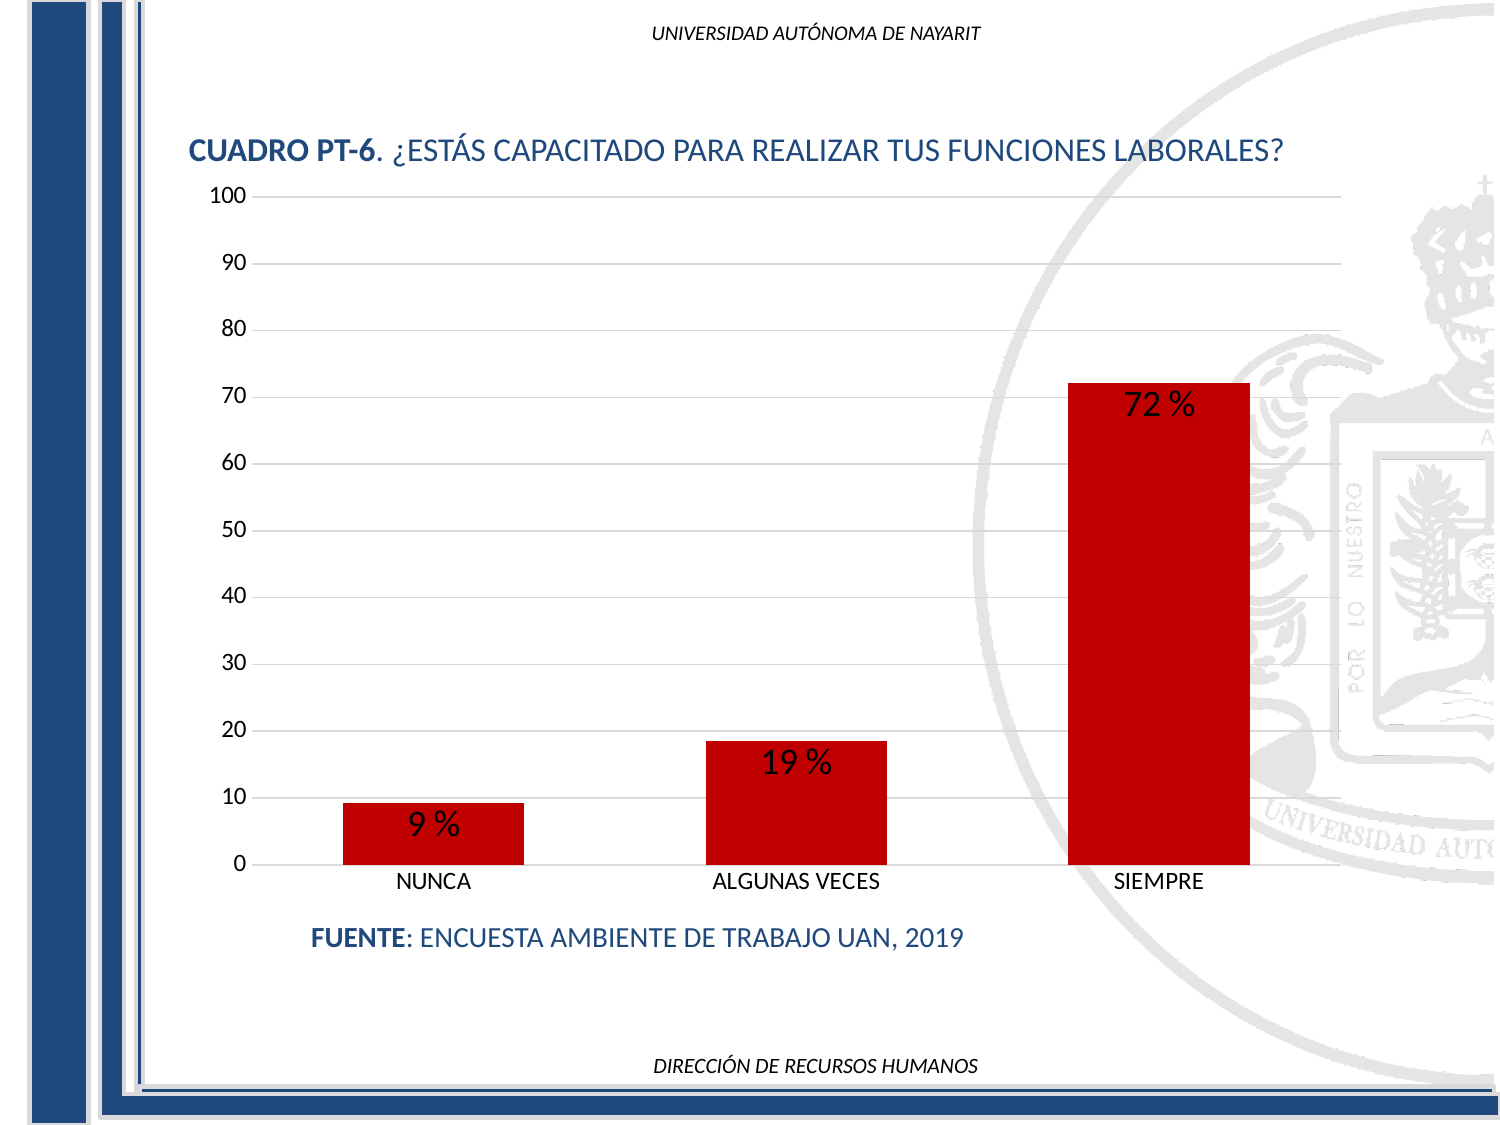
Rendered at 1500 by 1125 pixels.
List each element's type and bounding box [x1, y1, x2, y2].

chart [184, 169, 1365, 911]
text_box [29, 0, 1500, 1125]
